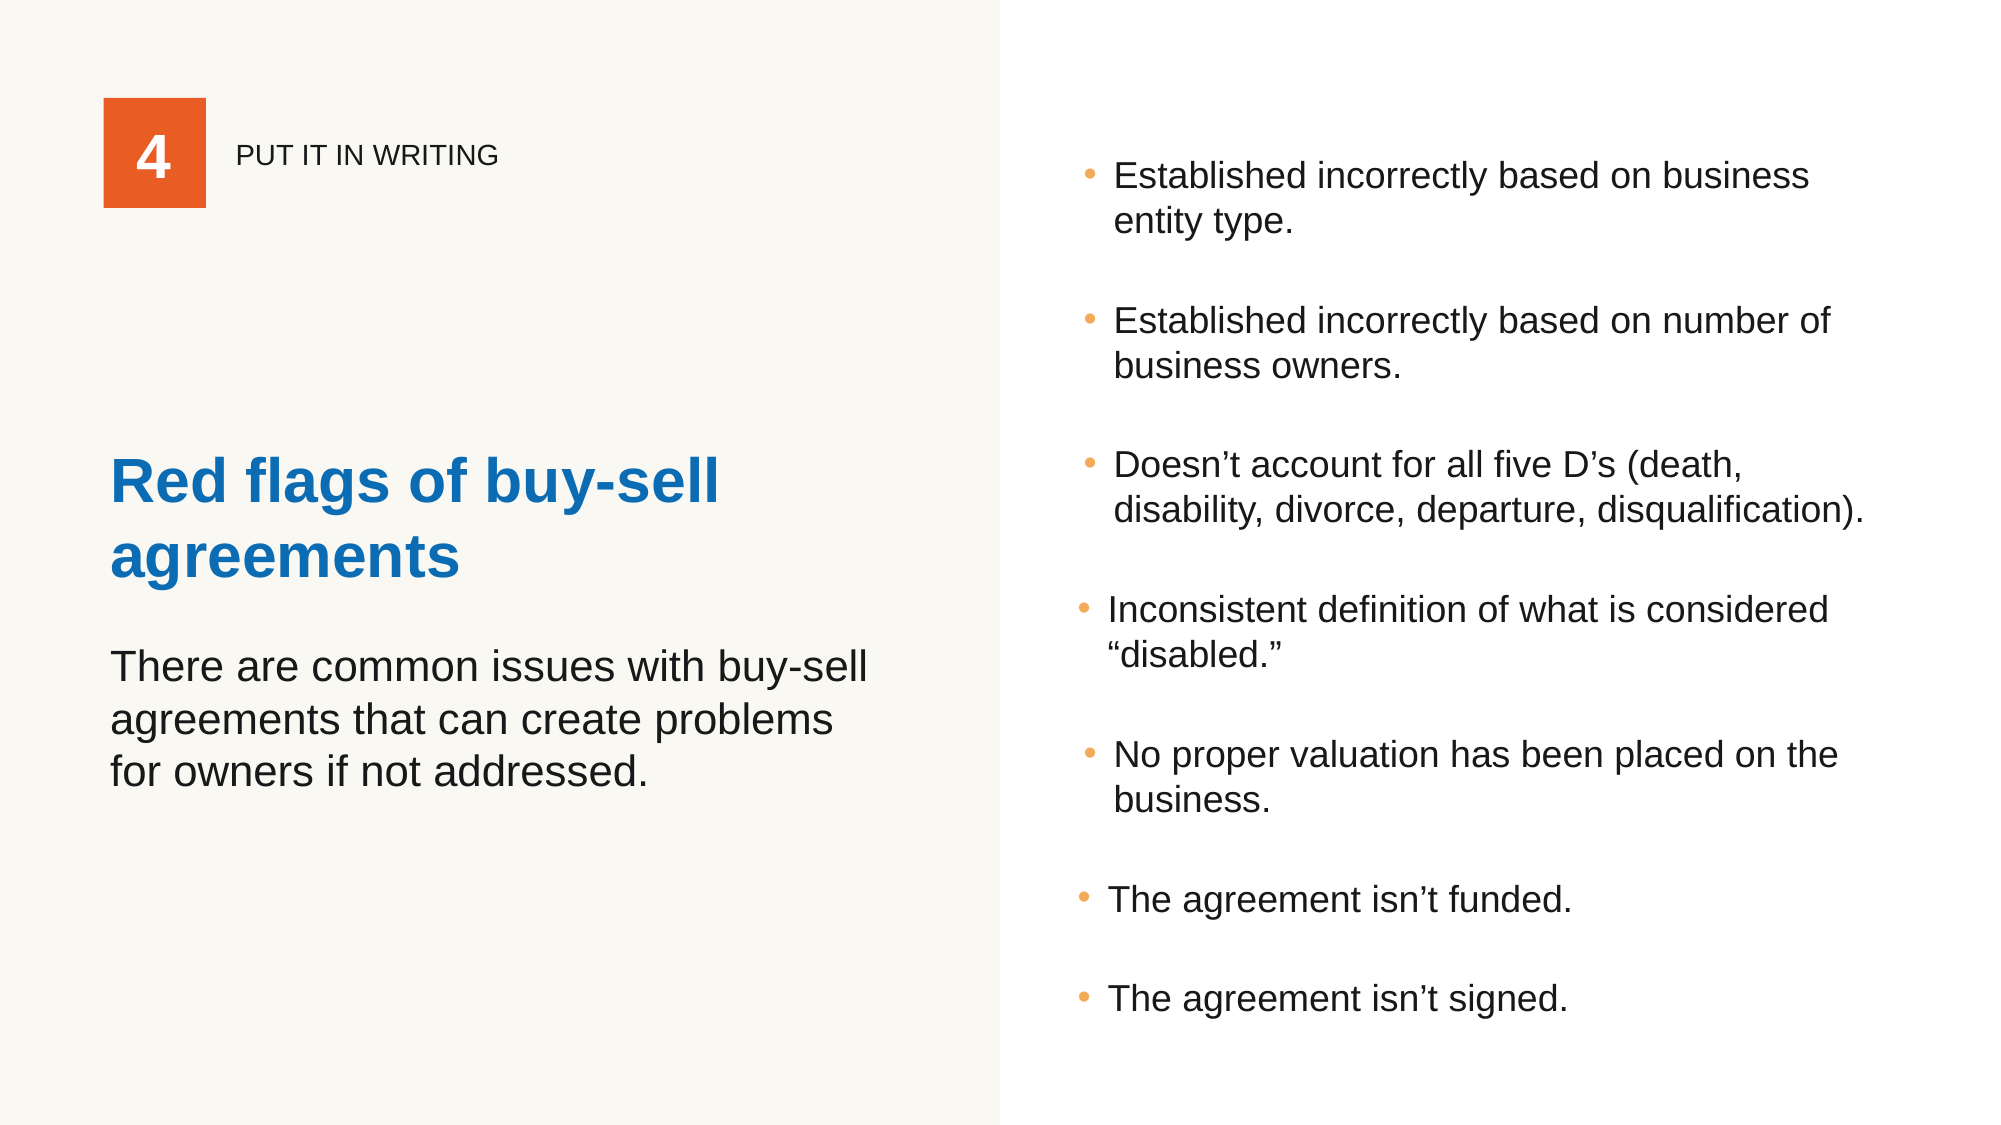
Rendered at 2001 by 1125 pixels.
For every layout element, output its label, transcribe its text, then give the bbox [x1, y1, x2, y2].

text_box 4 [122, 108, 221, 199]
text_box Established incorrectly based on number of business owners. [1068, 288, 1997, 393]
text_box The agreement isn’t funded. [1062, 867, 1835, 927]
text_box There are common issues with buy-sell agreements that can create problems for owners if not addressed. [95, 630, 894, 804]
text_box Established incorrectly based on business entity type. [1068, 143, 1882, 249]
text_box Inconsistent definition of what is considered “disabled.” [1062, 577, 1985, 683]
text_box [103, 97, 207, 209]
text_box Red flags of buy-sell agreements [95, 432, 910, 598]
text_box The agreement isn’t signed. [1062, 966, 1910, 1027]
text_box PUT IT IN WRITING [221, 128, 616, 179]
text_box [999, 0, 2000, 1125]
text_box Doesn’t account for all five D’s (death, disability, divorce, departure, disqualification). [1068, 432, 1916, 538]
text_box No proper valuation has been placed on the business. [1068, 722, 1910, 828]
